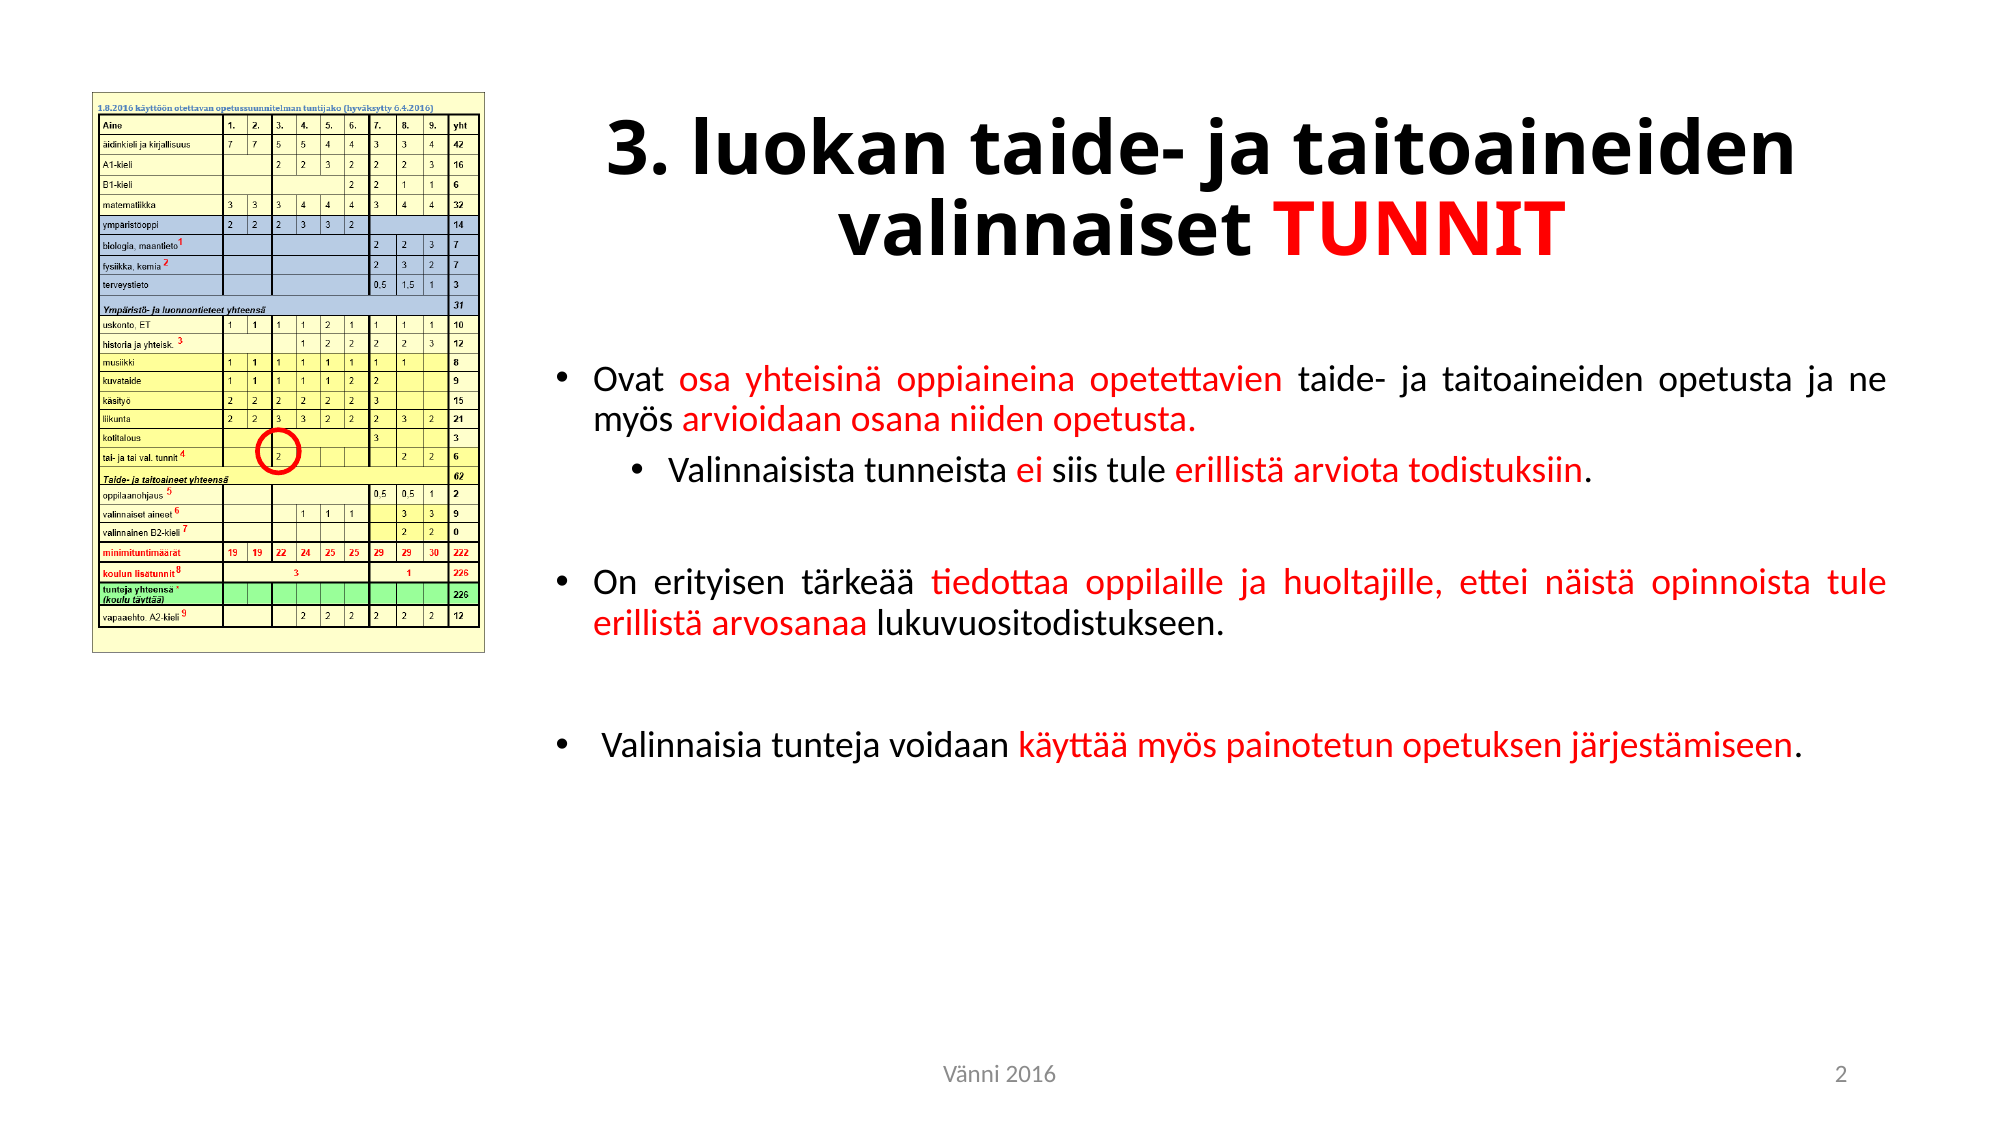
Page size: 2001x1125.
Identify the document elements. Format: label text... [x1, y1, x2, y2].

title 3. luokan taide- ja taitoaineiden valinnaiset TUNNIT [490, 85, 1917, 297]
picture [79, 85, 490, 660]
footer Vänni 2016 [662, 1042, 1338, 1103]
slide_number 2 [1412, 1042, 1863, 1103]
list Ovat osa yhteisinä oppiaineina opetettavien taide- ja taitoaineiden opetusta ja ne myös arvioidaan osana niiden opetusta. Valinnaisista tunneista ei siis tule erillistä arviota todistuksiin. On erityisen tärkeää tiedottaa oppilaille ja huoltajille, ettei näistä opinnoista tule erillistä arvosanaa lukuvuositodistukseen. Valinnaisia tunteja voidaan käyttää myös painotetun opetuksen järjestämiseen. [540, 351, 1903, 1014]
